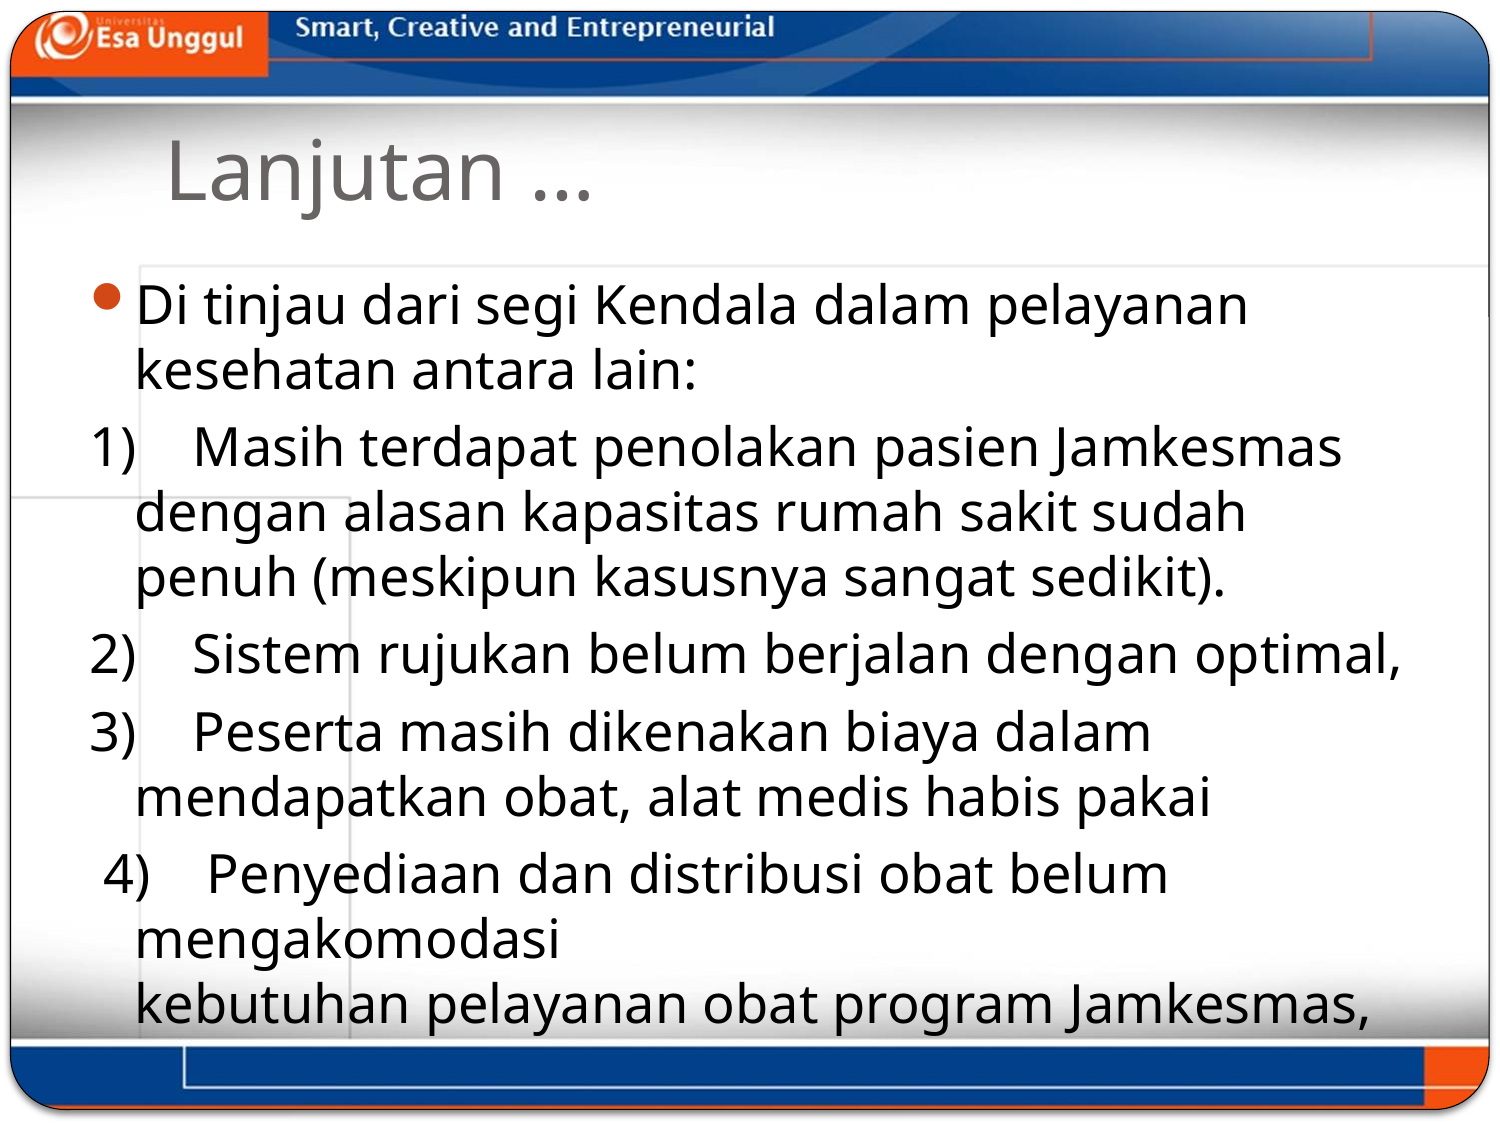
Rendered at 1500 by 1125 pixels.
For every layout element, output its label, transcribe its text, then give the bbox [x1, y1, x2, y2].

title Lanjutan … [150, 45, 1425, 233]
list Di tinjau dari segi Kendala dalam pelayanan kesehatan antara lain: 1) Masih terdapat penolakan pasien Jamkesmas dengan alasan kapasitas rumah sakit sudah penuh (meskipun kasusnya sangat sedikit). 2) Sistem rujukan belum berjalan dengan optimal, 3) Peserta masih dikenakan biaya dalam mendapatkan obat, alat medis habis pakai 4) Penyediaan dan distribusi obat belum mengakomodasi kebutuhan pelayanan obat program Jamkesmas, [75, 262, 1425, 1125]
picture [12, 12, 1488, 1108]
